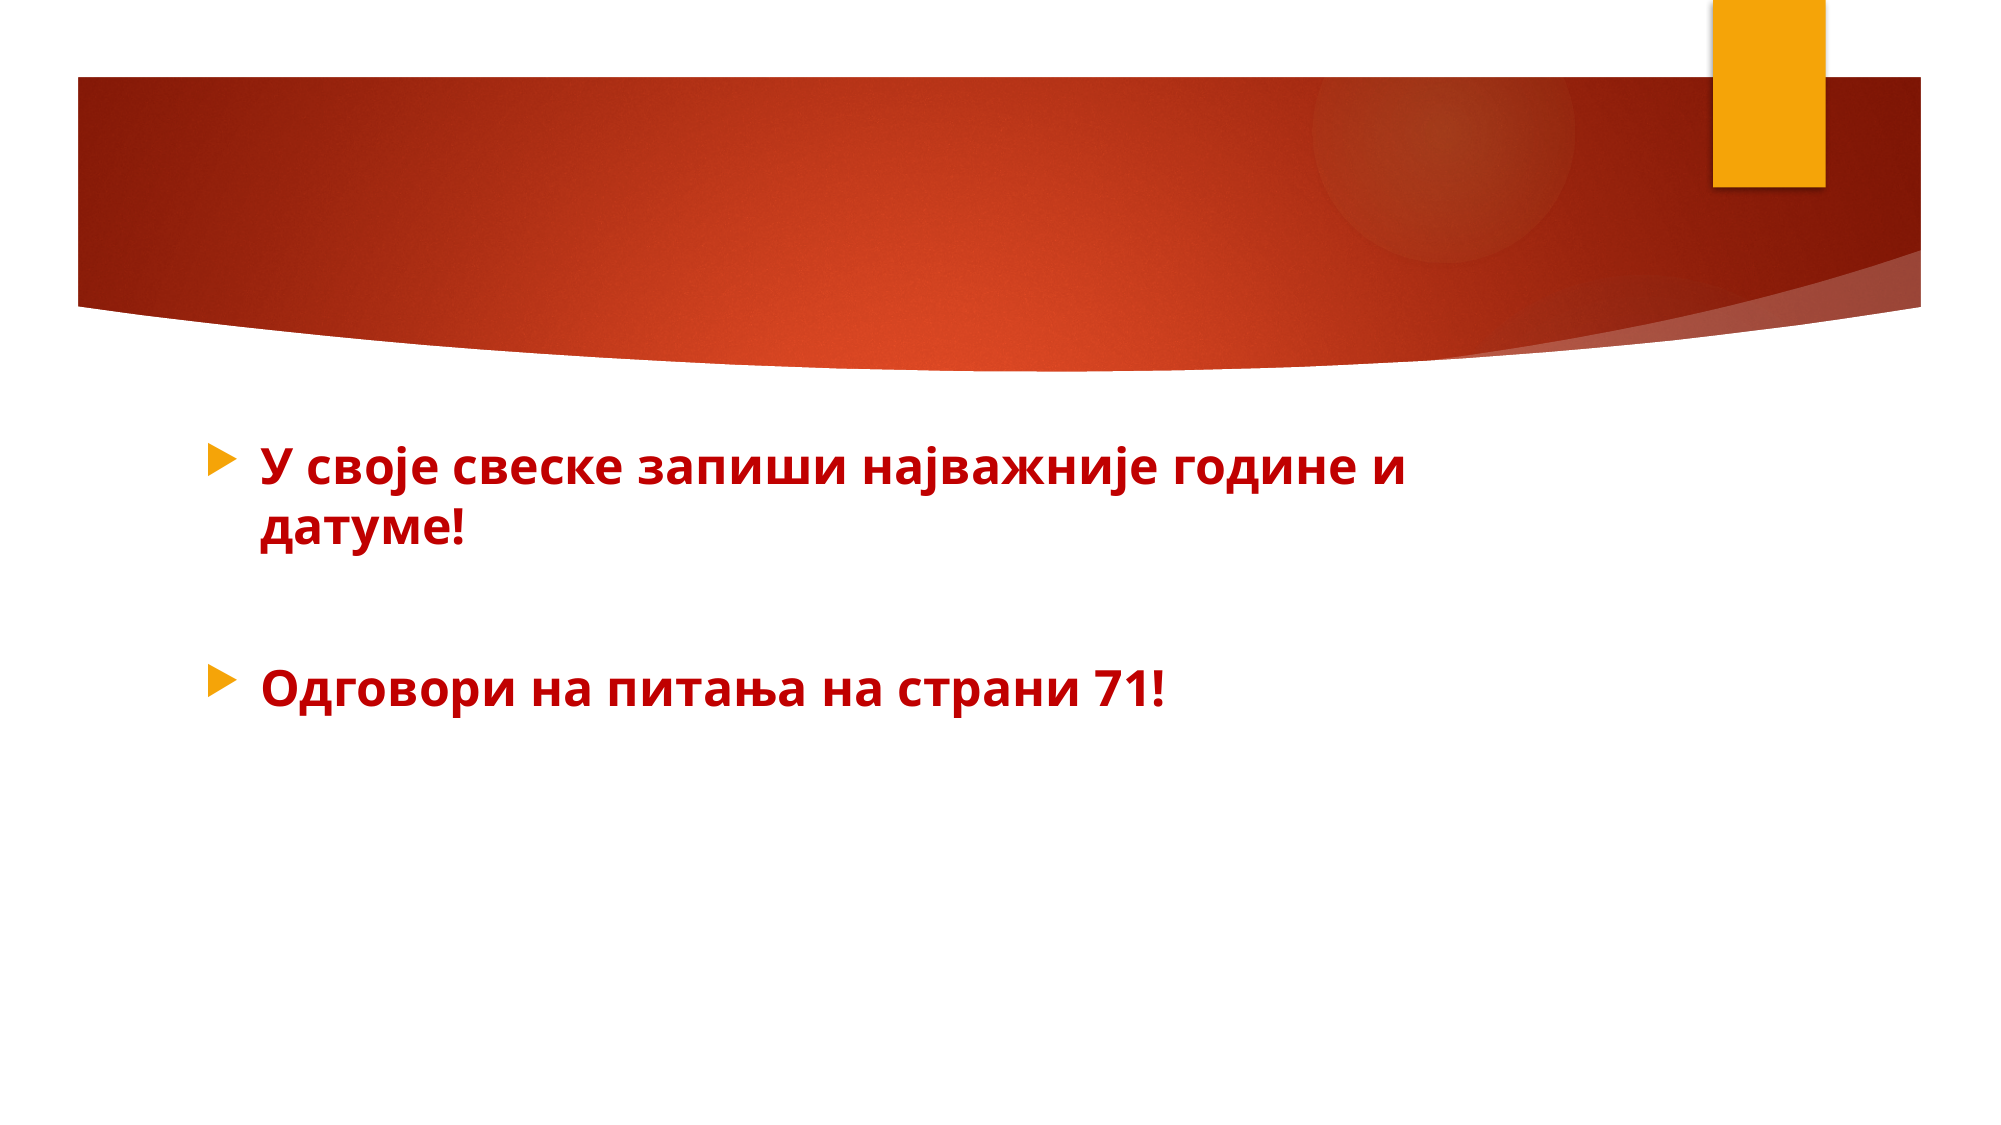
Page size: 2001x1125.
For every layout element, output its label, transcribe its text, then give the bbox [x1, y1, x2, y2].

list У своје свеске запиши најважније године и датуме! Одговори на питања на страни 71! [189, 427, 1627, 988]
